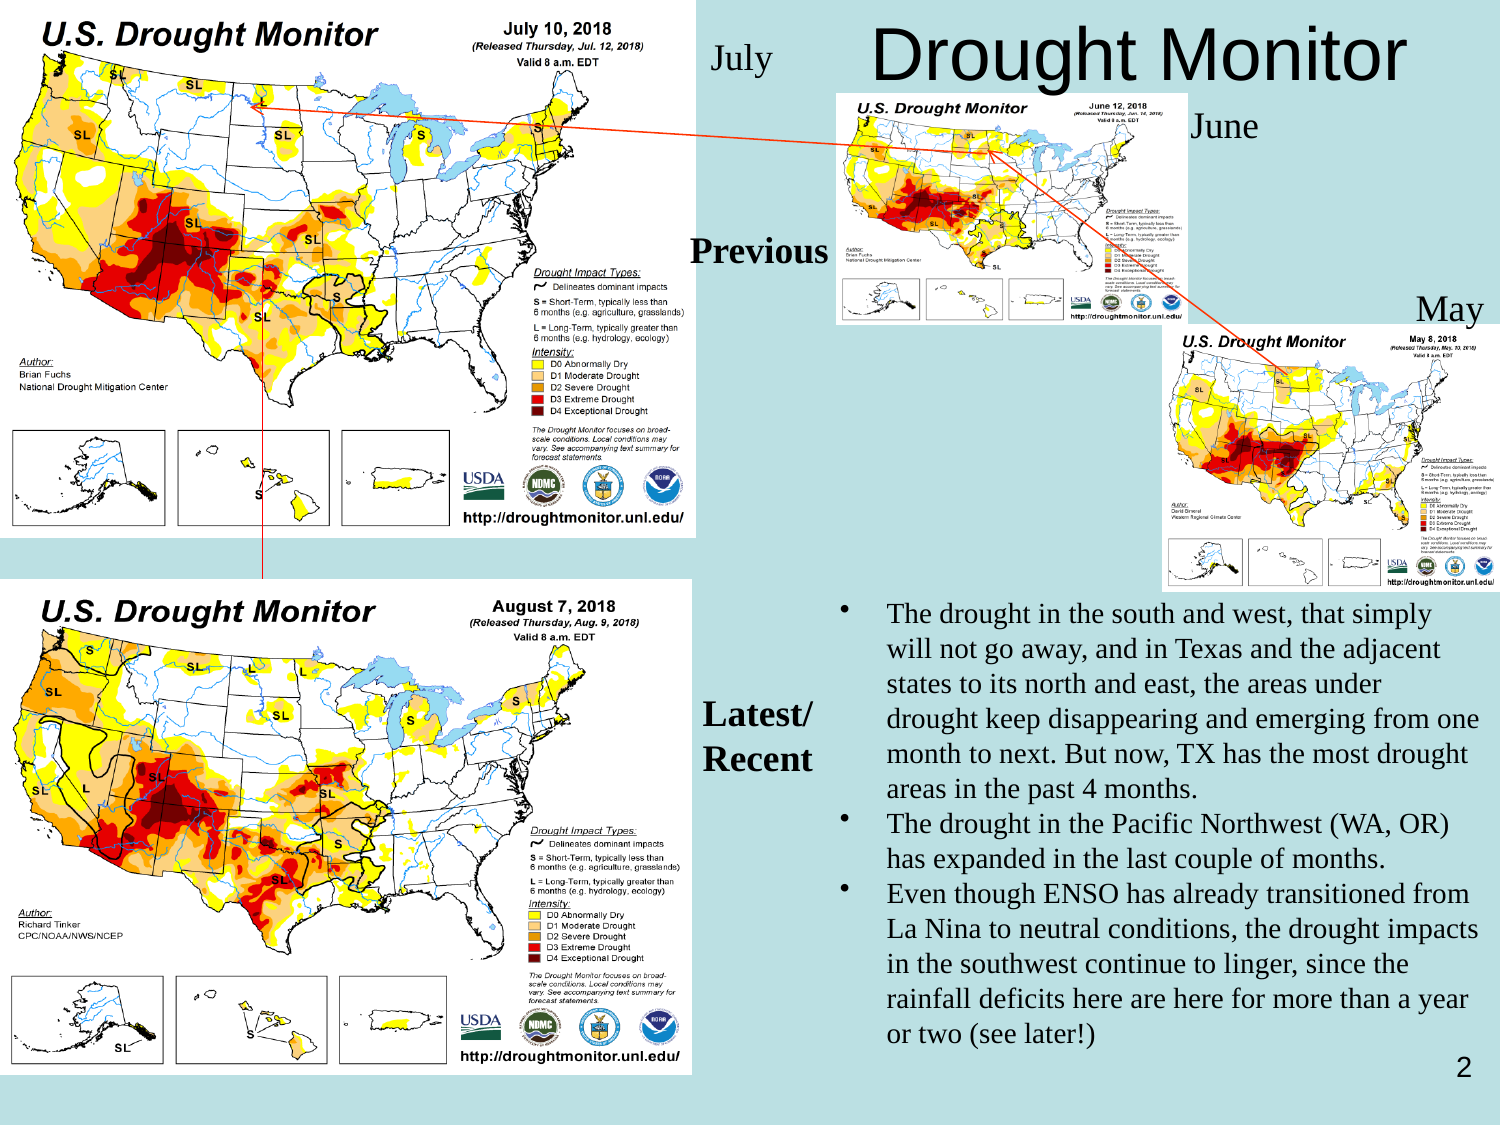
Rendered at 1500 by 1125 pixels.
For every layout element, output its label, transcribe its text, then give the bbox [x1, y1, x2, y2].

text_box May [1400, 276, 1500, 324]
picture [0, 0, 696, 538]
text_box June [1189, 93, 1274, 148]
text_box Latest/Recent [698, 681, 824, 787]
picture [836, 92, 1188, 149]
text_box Previous [699, 218, 831, 279]
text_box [249, 106, 988, 154]
picture [1162, 324, 1500, 592]
picture [836, 154, 987, 326]
slide_number 2 [1137, 1057, 1488, 1119]
text_box The drought in the south and west, that simply will not go away, and in Texas and the adjacent states to its north and east, the areas under drought keep disappearing and emerging from one month to next. But now, TX has the most drought areas in the past 4 months. The drought in the Pacific Northwest (WA, OR) has expanded in the last couple of months. Even though ENSO has already transitioned from La Nina to neutral conditions, the drought impacts in the southwest continue to linger, since the rainfall deficits here are here for more than a year or two (see later!) [824, 587, 1500, 1057]
title Drought Monitor [837, 0, 1463, 100]
text_box July [699, 25, 789, 86]
picture [0, 578, 693, 1076]
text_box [987, 149, 1288, 376]
